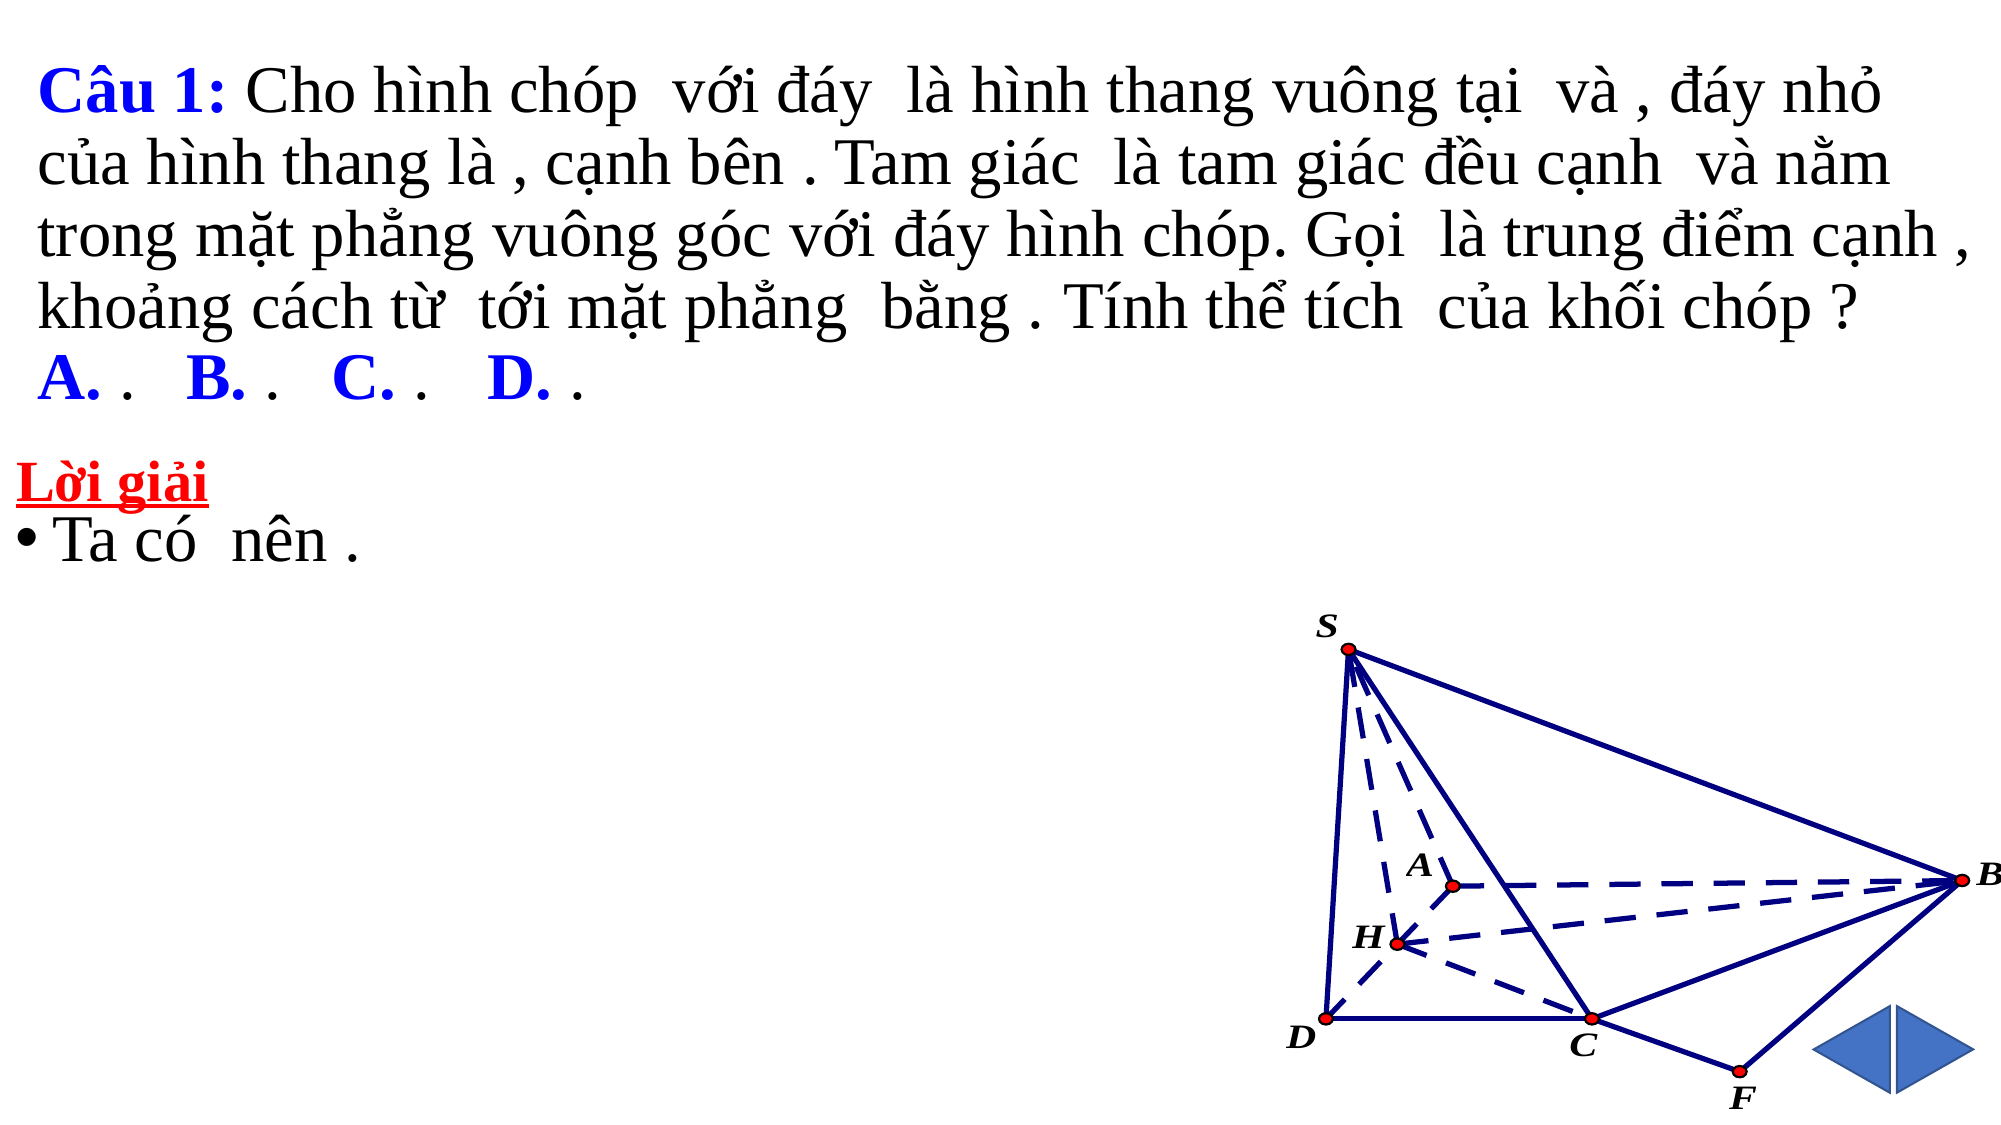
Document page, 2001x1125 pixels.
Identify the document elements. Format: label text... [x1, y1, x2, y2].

text_box Lời giải [1, 435, 253, 521]
picture [1268, 592, 2000, 1125]
